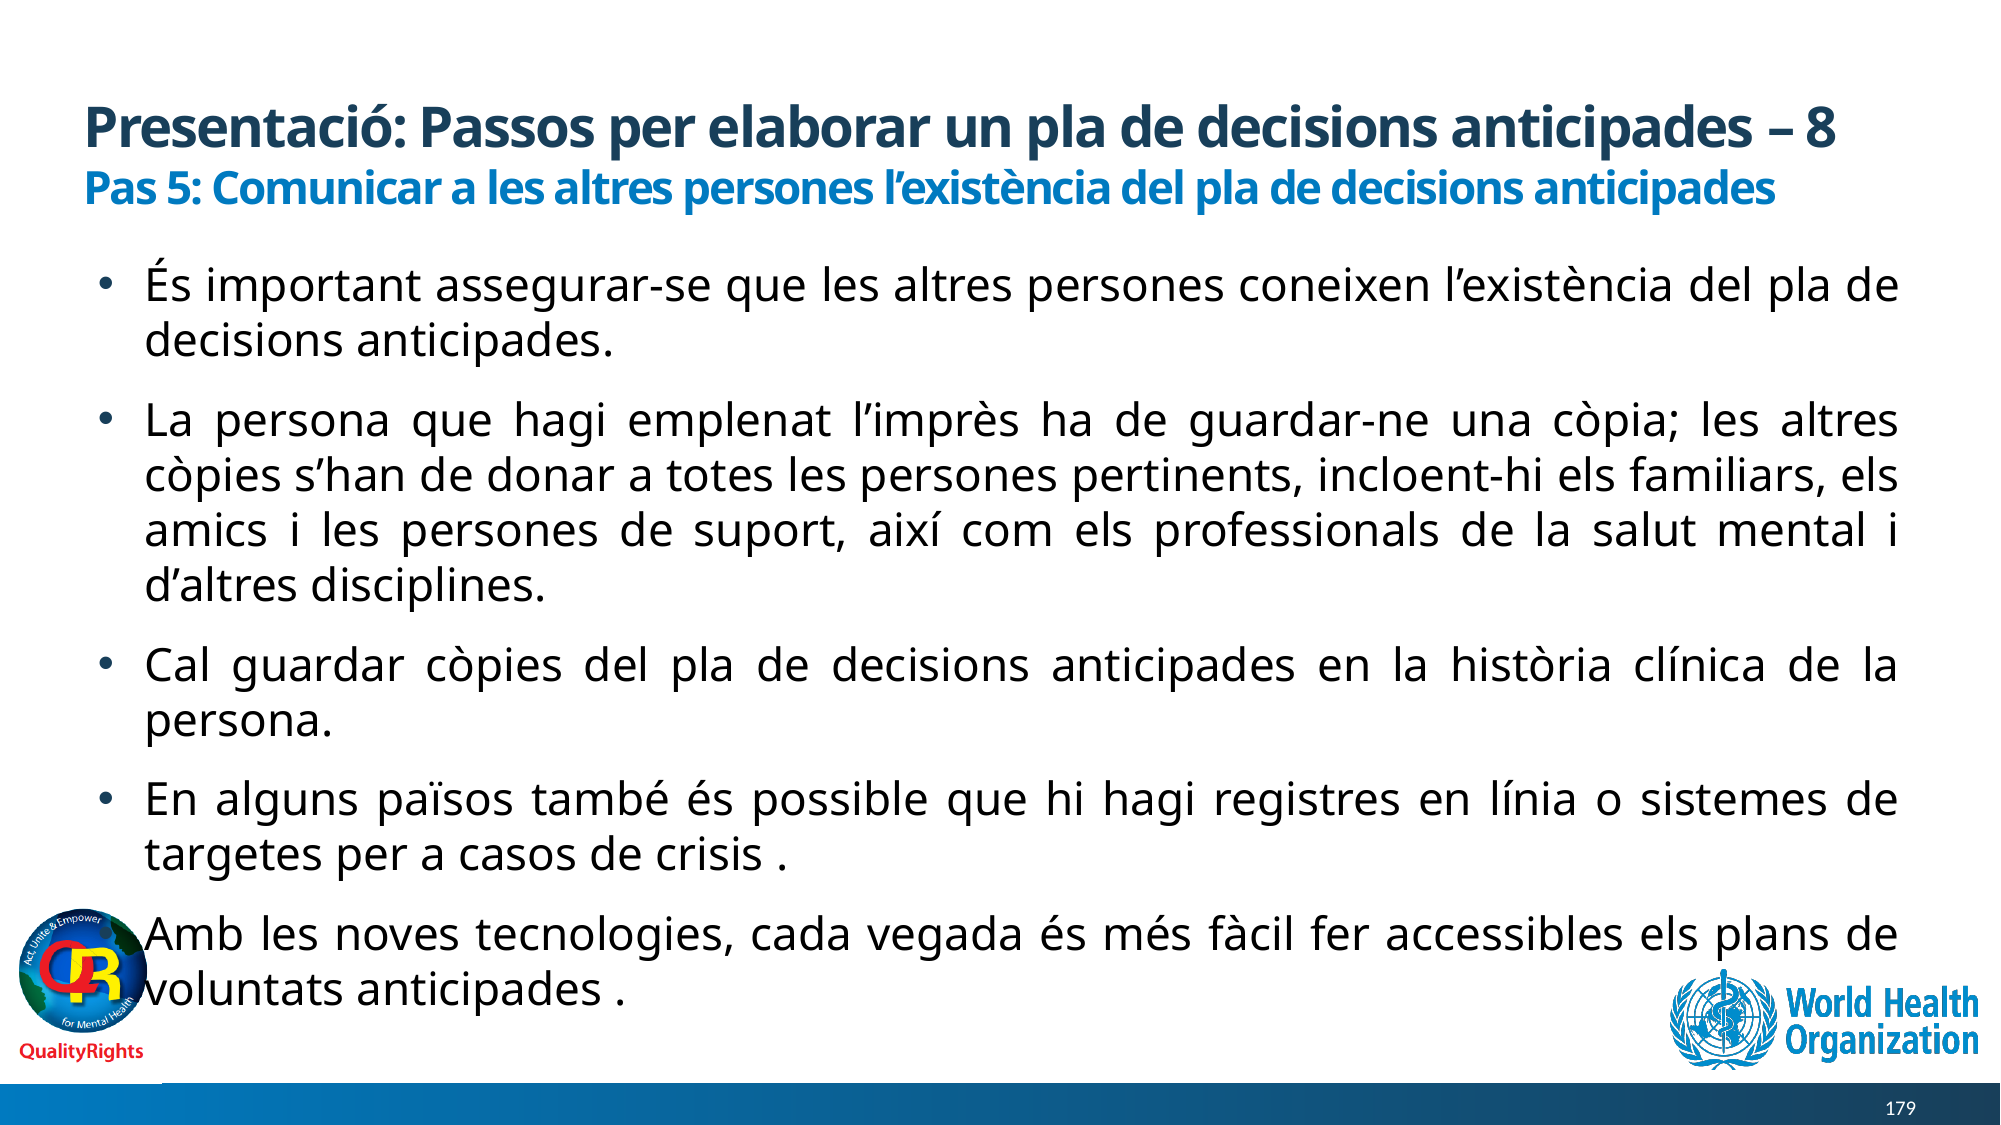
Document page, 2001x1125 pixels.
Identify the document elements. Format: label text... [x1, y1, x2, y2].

picture [1742, 1019, 1751, 1034]
picture [1738, 1019, 1744, 1030]
picture [1704, 1019, 1711, 1031]
picture [1958, 1000, 1962, 1012]
picture [1704, 1004, 1712, 1015]
picture [1711, 1031, 1722, 1038]
picture [1891, 987, 1897, 999]
picture [1860, 1000, 1865, 1012]
picture [1732, 969, 1978, 1070]
picture [1683, 987, 1697, 1047]
list És important assegurar-se que les altres persones coneixen l’existència del pla de decisions anticipades. La persona que hagi emplenat l’imprès ha de guardar-ne una còpia; les altres còpies s’han de donar a totes les persones pertinents, incloent-hi els familiars, els amics i les persones de suport, així com els professionals de la salut mental i d’altres disciplines. Cal guardar còpies del pla de decisions anticipades en la història clínica de la persona. En alguns països també és possible que hi hagi registres en línia o sistemes de targetes per a casos de crisis . Amb les noves tecnologies, cada vegada és més fàcil fer accessibles els plans de voluntats anticipades . [83, 247, 1917, 987]
picture [1744, 1003, 1751, 1016]
picture [1747, 992, 1758, 1016]
picture [1701, 1042, 1722, 1054]
picture [1689, 993, 1706, 1016]
picture [1750, 987, 1762, 1003]
picture [1716, 1064, 1731, 1070]
title Presentació: Passos per elaborar un pla de decisions anticipades – 8 [69, 83, 1954, 154]
picture [1698, 1047, 1750, 1060]
picture [1805, 987, 1811, 1002]
picture [1711, 995, 1721, 1004]
picture [1821, 1000, 1826, 1012]
picture [0, 891, 162, 1084]
picture [1725, 1042, 1747, 1054]
picture [1701, 987, 1710, 992]
picture [1670, 987, 1680, 1010]
picture [1747, 1019, 1758, 1041]
picture [1758, 1004, 1765, 1035]
list Pas 5: Comunicar a les altres persones l’existència del pla de decisions anticipades [83, 155, 1917, 215]
picture [1706, 1038, 1722, 1046]
picture [1692, 1031, 1700, 1042]
picture [1792, 987, 1797, 1004]
picture [1670, 1030, 1715, 1070]
